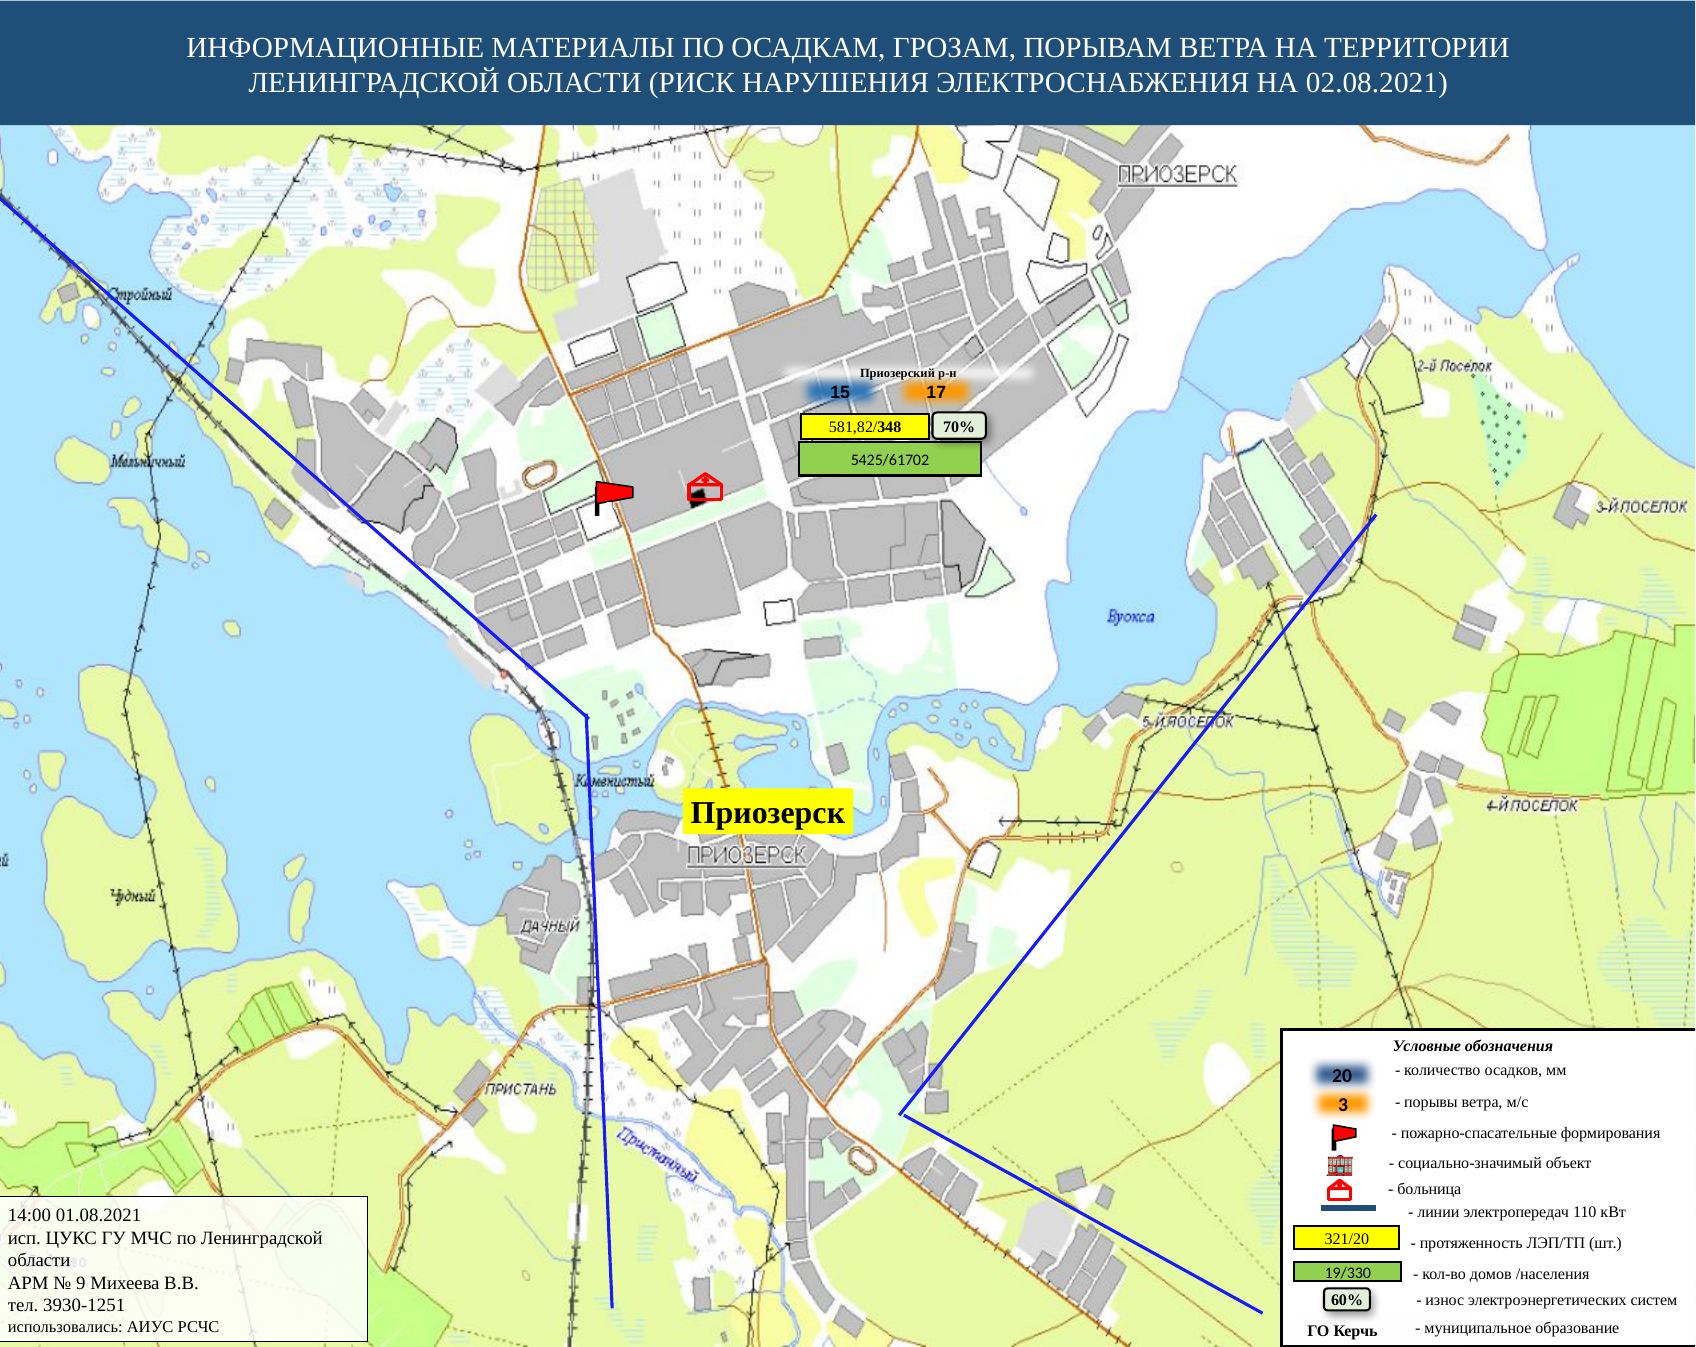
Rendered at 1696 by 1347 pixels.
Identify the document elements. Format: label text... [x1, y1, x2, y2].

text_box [688, 473, 722, 500]
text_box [589, 478, 636, 532]
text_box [1328, 1122, 1358, 1151]
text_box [586, 713, 613, 1309]
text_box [1281, 1025, 1696, 1347]
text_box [775, 358, 1042, 440]
text_box ИНФОРМАЦИОННЫЕ МАТЕРИАЛЫ ПО ОСАДКАМ, ГРОЗАМ, ПОРЫВАМ ВЕТРА НА ТЕРРИТОРИИ ЛЕНИНГРАДСКОЙ ОБЛАСТИ (РИСК НАРУШЕНИЯ ЭЛЕКТРОСНАБЖЕНИЯ НА 02.08.2021) [0, 0, 1696, 89]
picture [0, 89, 1696, 1347]
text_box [1326, 1155, 1353, 1176]
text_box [1328, 1180, 1351, 1200]
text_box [0, 196, 589, 719]
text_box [903, 1115, 1263, 1314]
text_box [899, 514, 1377, 1116]
